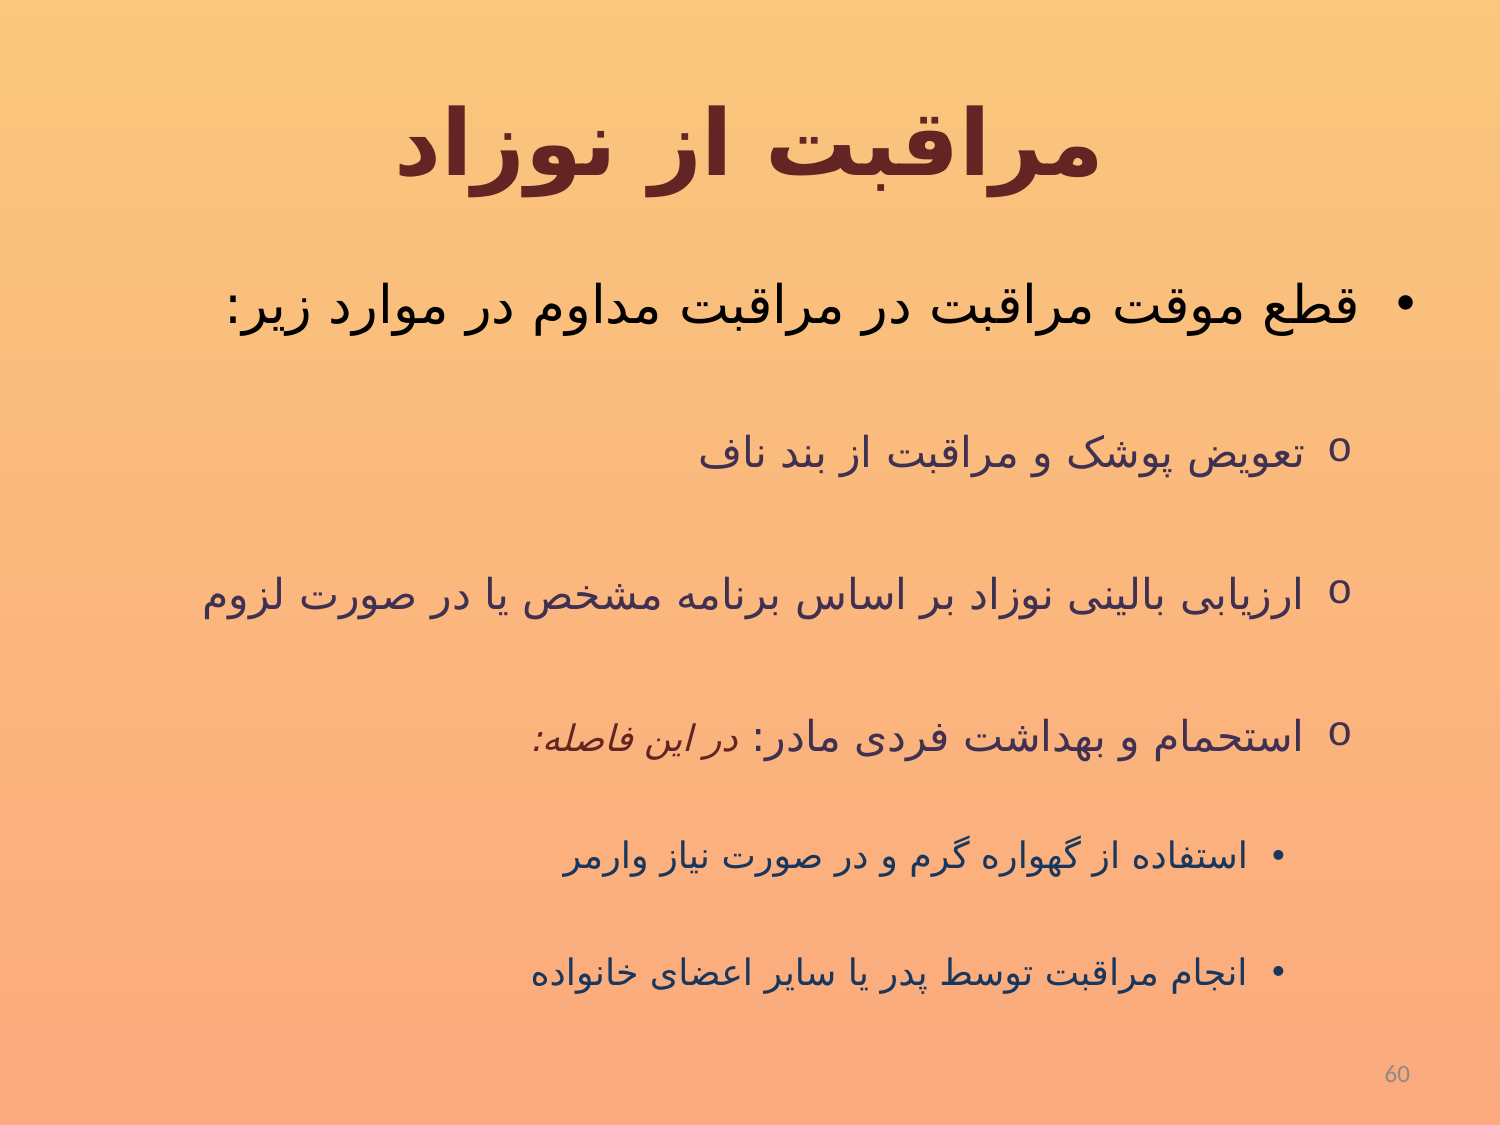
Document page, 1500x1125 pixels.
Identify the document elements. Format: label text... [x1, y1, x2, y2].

list قطع موقت مراقبت در مراقبت مداوم در موارد زیر: تعویض پوشک و مراقبت از بند ناف ارزیابی بالینی نوزاد بر اساس برنامه مشخص یا در صورت لزوم استحمام و بهداشت فردی مادر: در این فاصله: استفاده از گهواره گرم و در صورت نیاز وارمر انجام مراقبت توسط پدر یا سایر اعضای خانواده [75, 262, 1425, 1005]
slide_number 60 [1074, 1042, 1425, 1103]
title مراقبت از نوزاد [75, 45, 1425, 233]
